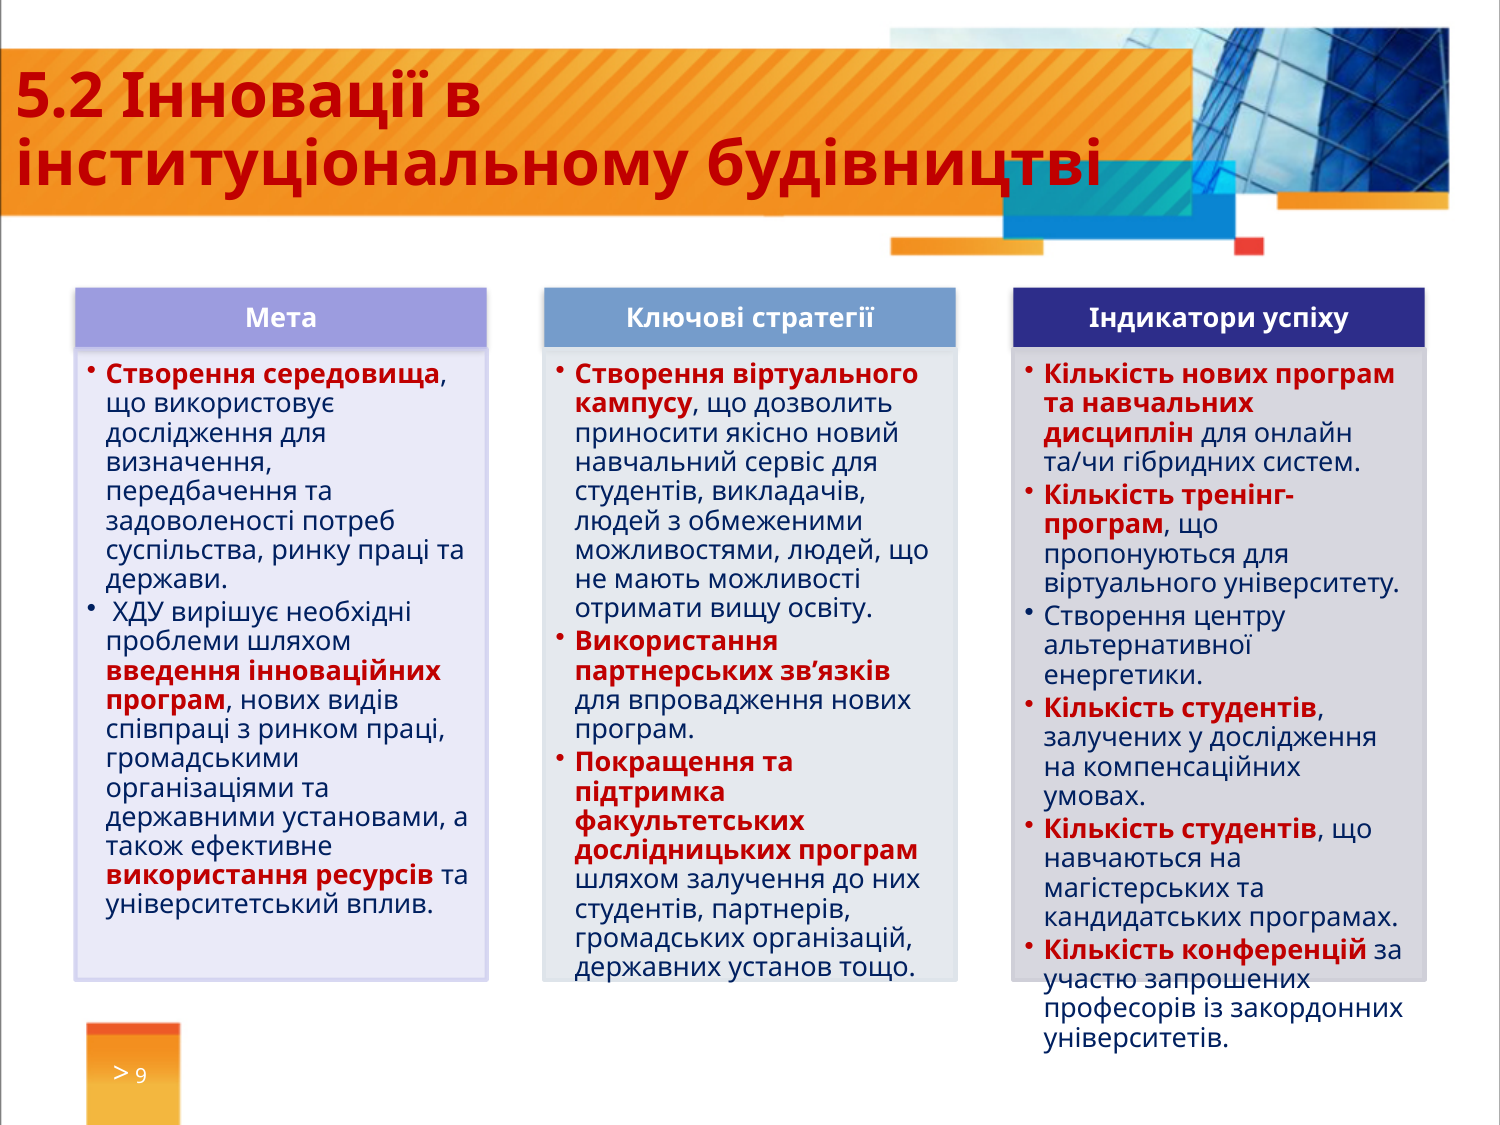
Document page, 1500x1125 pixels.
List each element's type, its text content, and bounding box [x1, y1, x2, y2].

picture [0, 0, 1500, 1125]
slide_number > 9 [17, 1046, 243, 1125]
title 5.2 Інновації в інституціональному будівництві [0, 54, 1164, 208]
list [74, 262, 1426, 1006]
